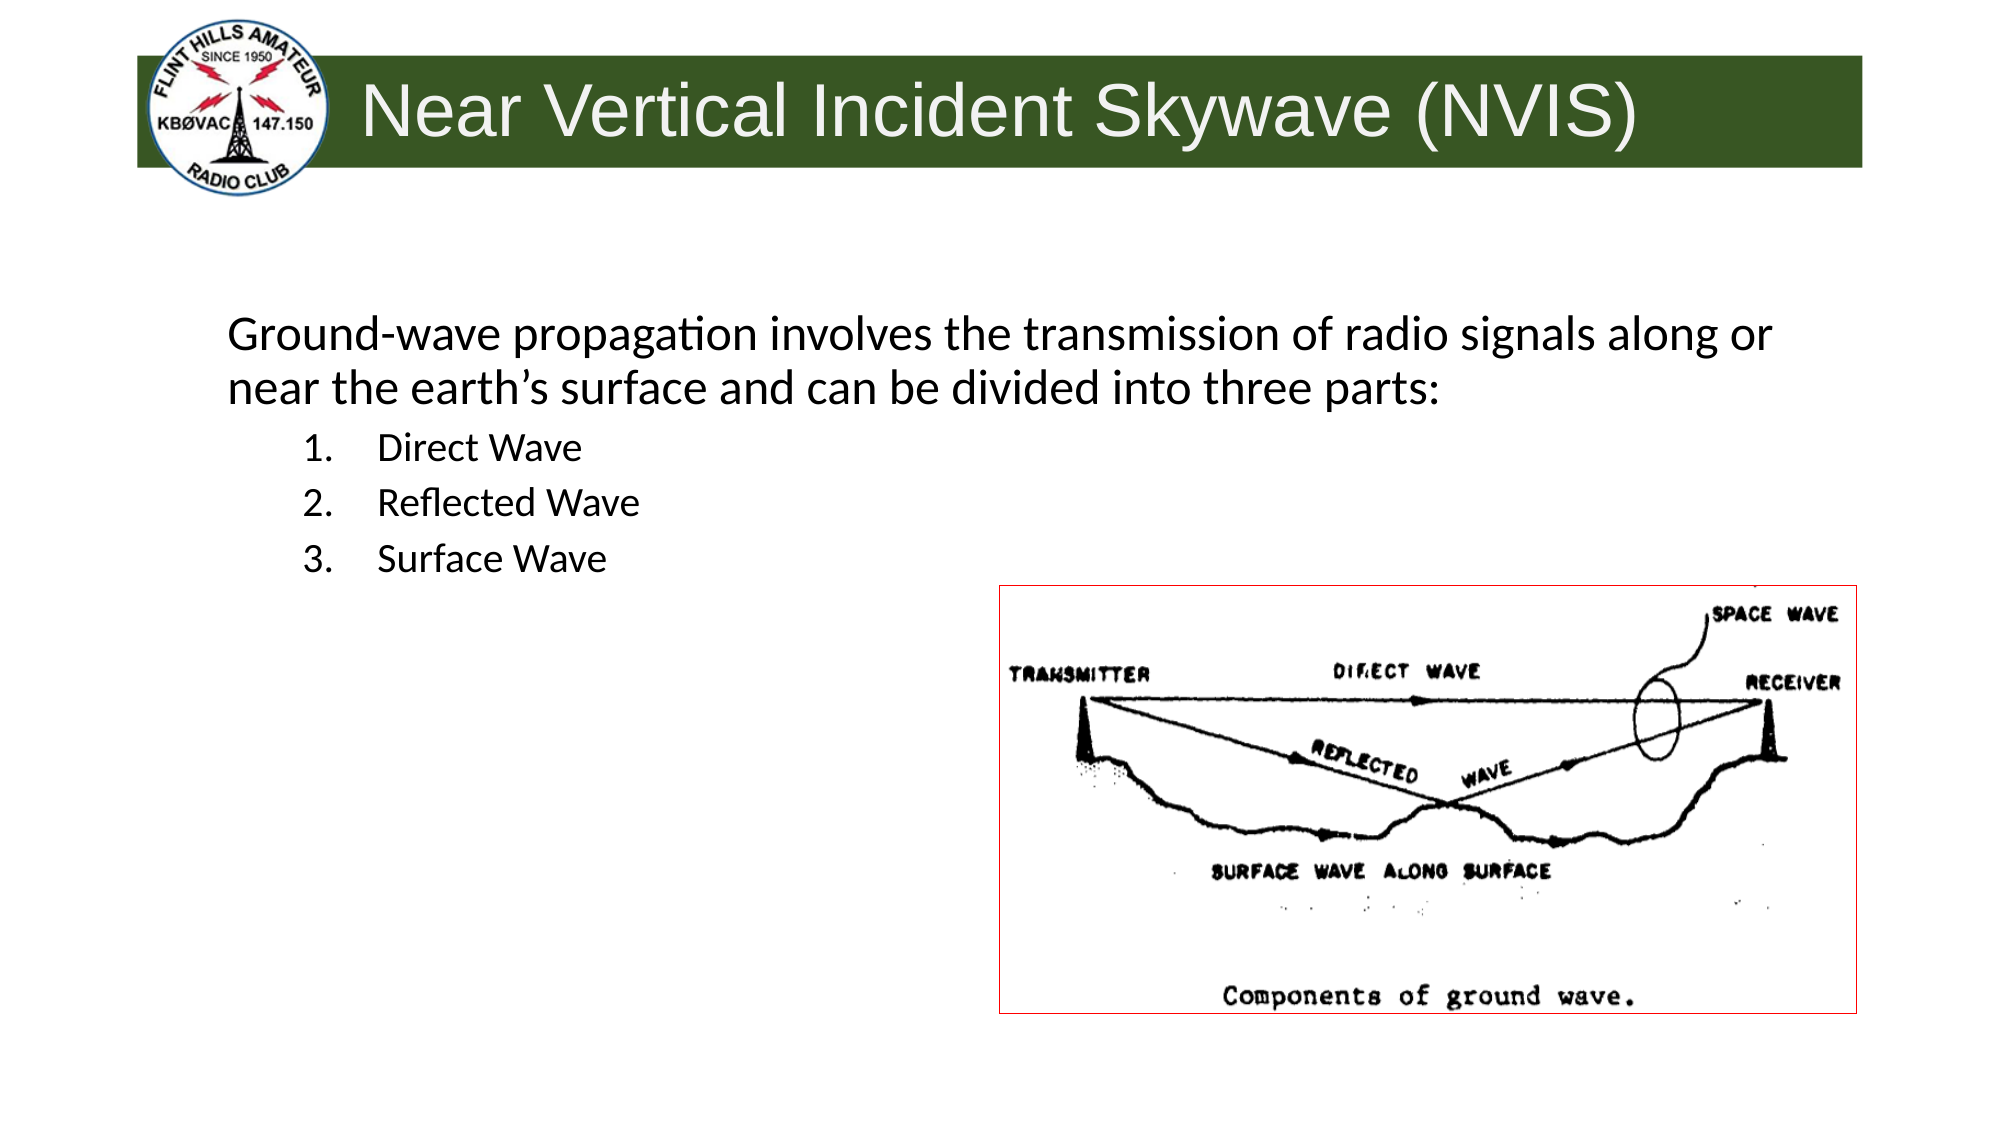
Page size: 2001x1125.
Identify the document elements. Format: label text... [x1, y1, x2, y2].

picture [142, 16, 335, 200]
list Ground-wave propagation involves the transmission of radio signals along or near the earth’s surface and can be divided into three parts: Direct Wave Reflected Wave Surface Wave [137, 299, 1863, 1014]
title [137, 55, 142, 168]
picture [999, 585, 1857, 1014]
title Near Vertical Incident Skywave (NVIS) [335, 55, 1863, 168]
